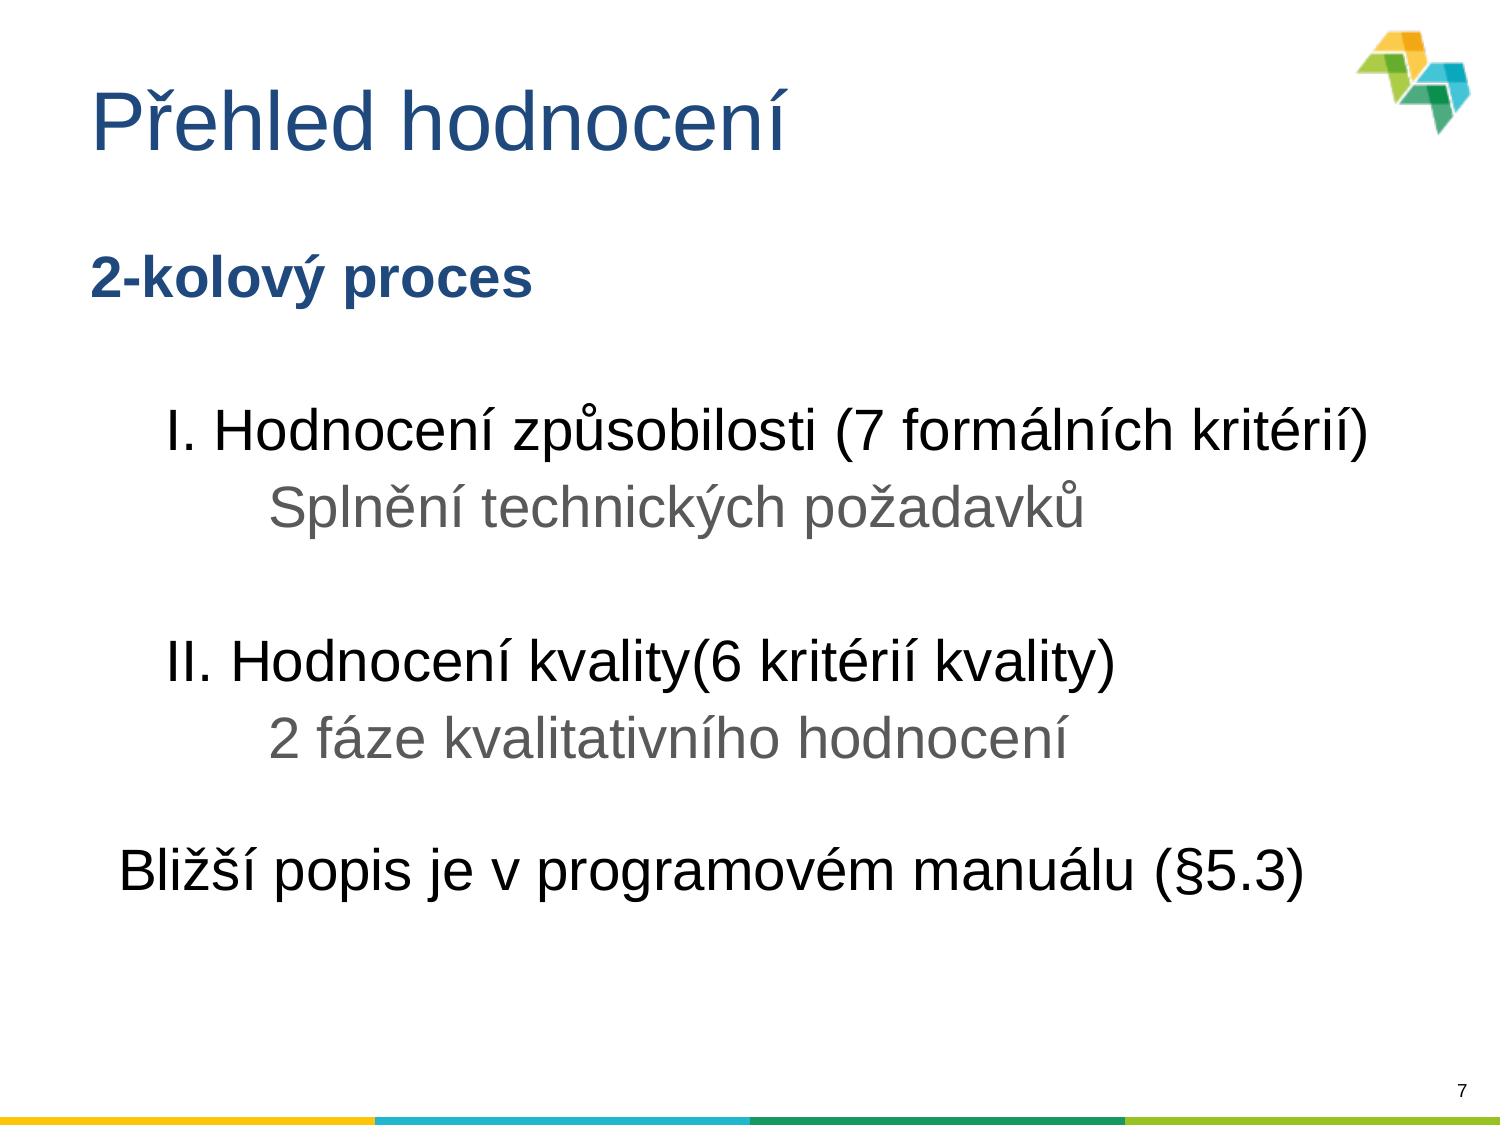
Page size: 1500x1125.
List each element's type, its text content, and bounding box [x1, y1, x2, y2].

picture [1353, 28, 1471, 138]
title Přehled hodnocení [75, 70, 1425, 163]
list 2-kolový proces I. Hodnocení způsobilosti (7 formálních kritérií) Splnění technických požadavků II. Hodnocení kvality(6 kritérií kvality) 2 fáze kvalitativního hodnocení Bližší popis je v programovém manuálu (§5.3) [75, 224, 1422, 1075]
